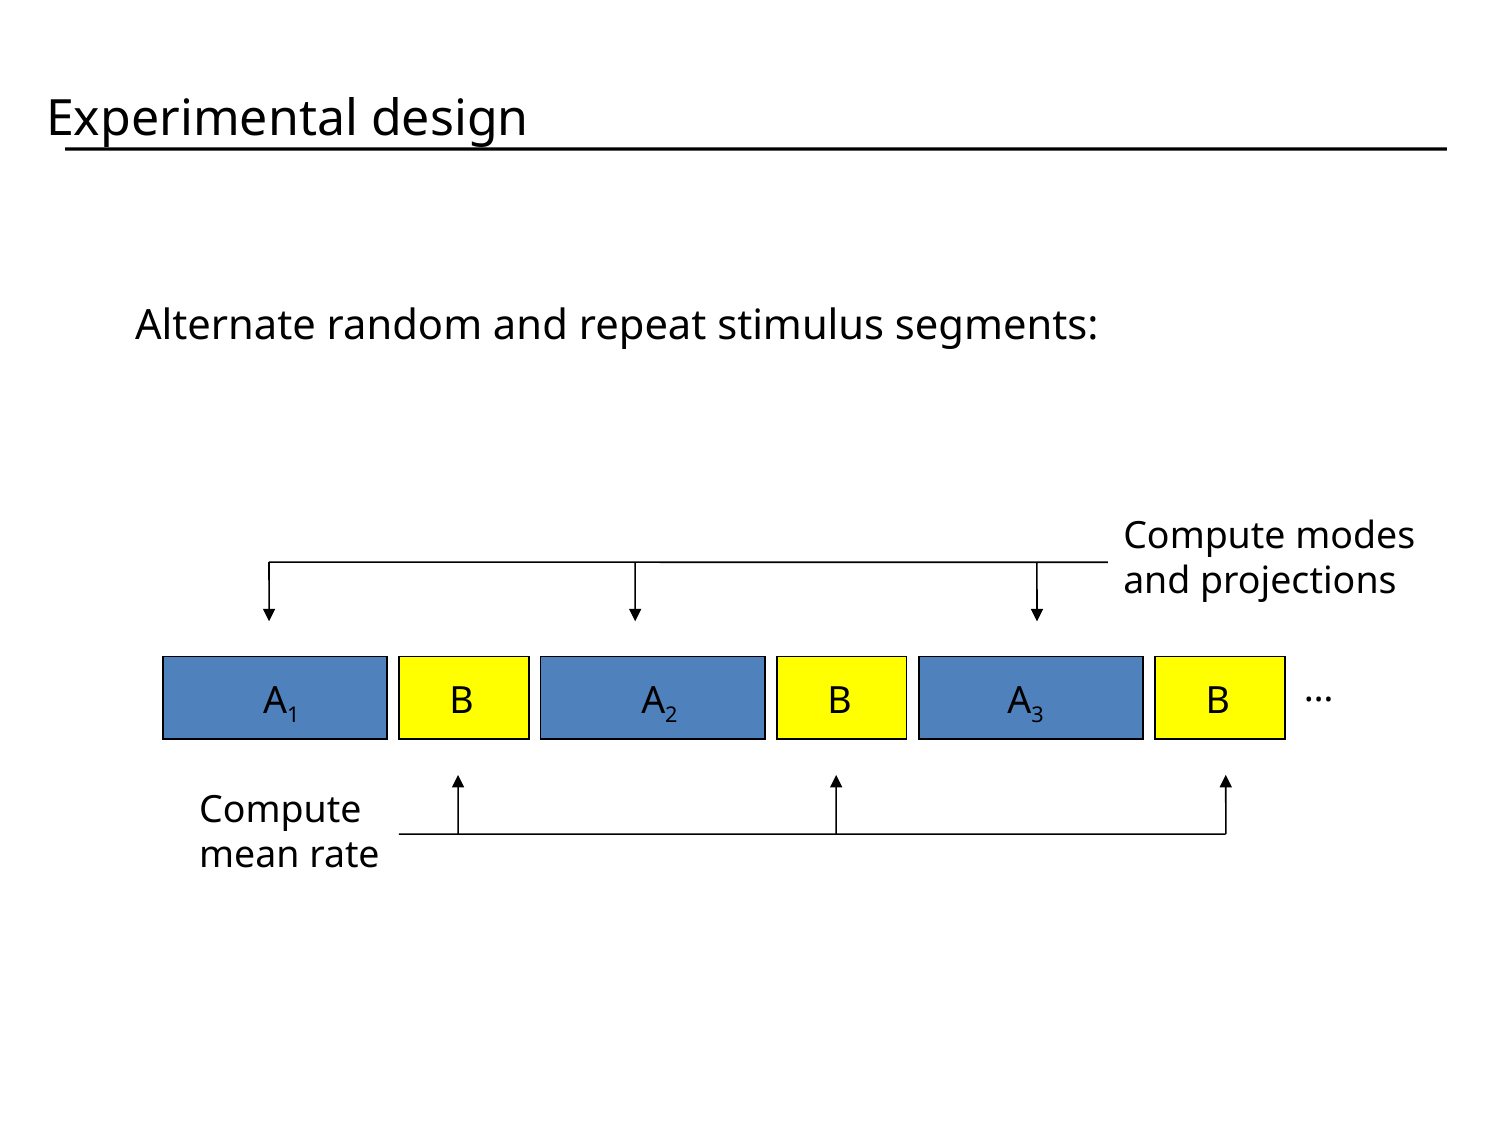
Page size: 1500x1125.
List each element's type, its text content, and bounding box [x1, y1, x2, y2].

text_box Experimental design [31, 78, 544, 153]
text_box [268, 503, 1420, 622]
text_box Alternate random and repeat stimulus segments: [120, 290, 1114, 356]
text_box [194, 774, 1226, 885]
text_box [162, 656, 1354, 740]
